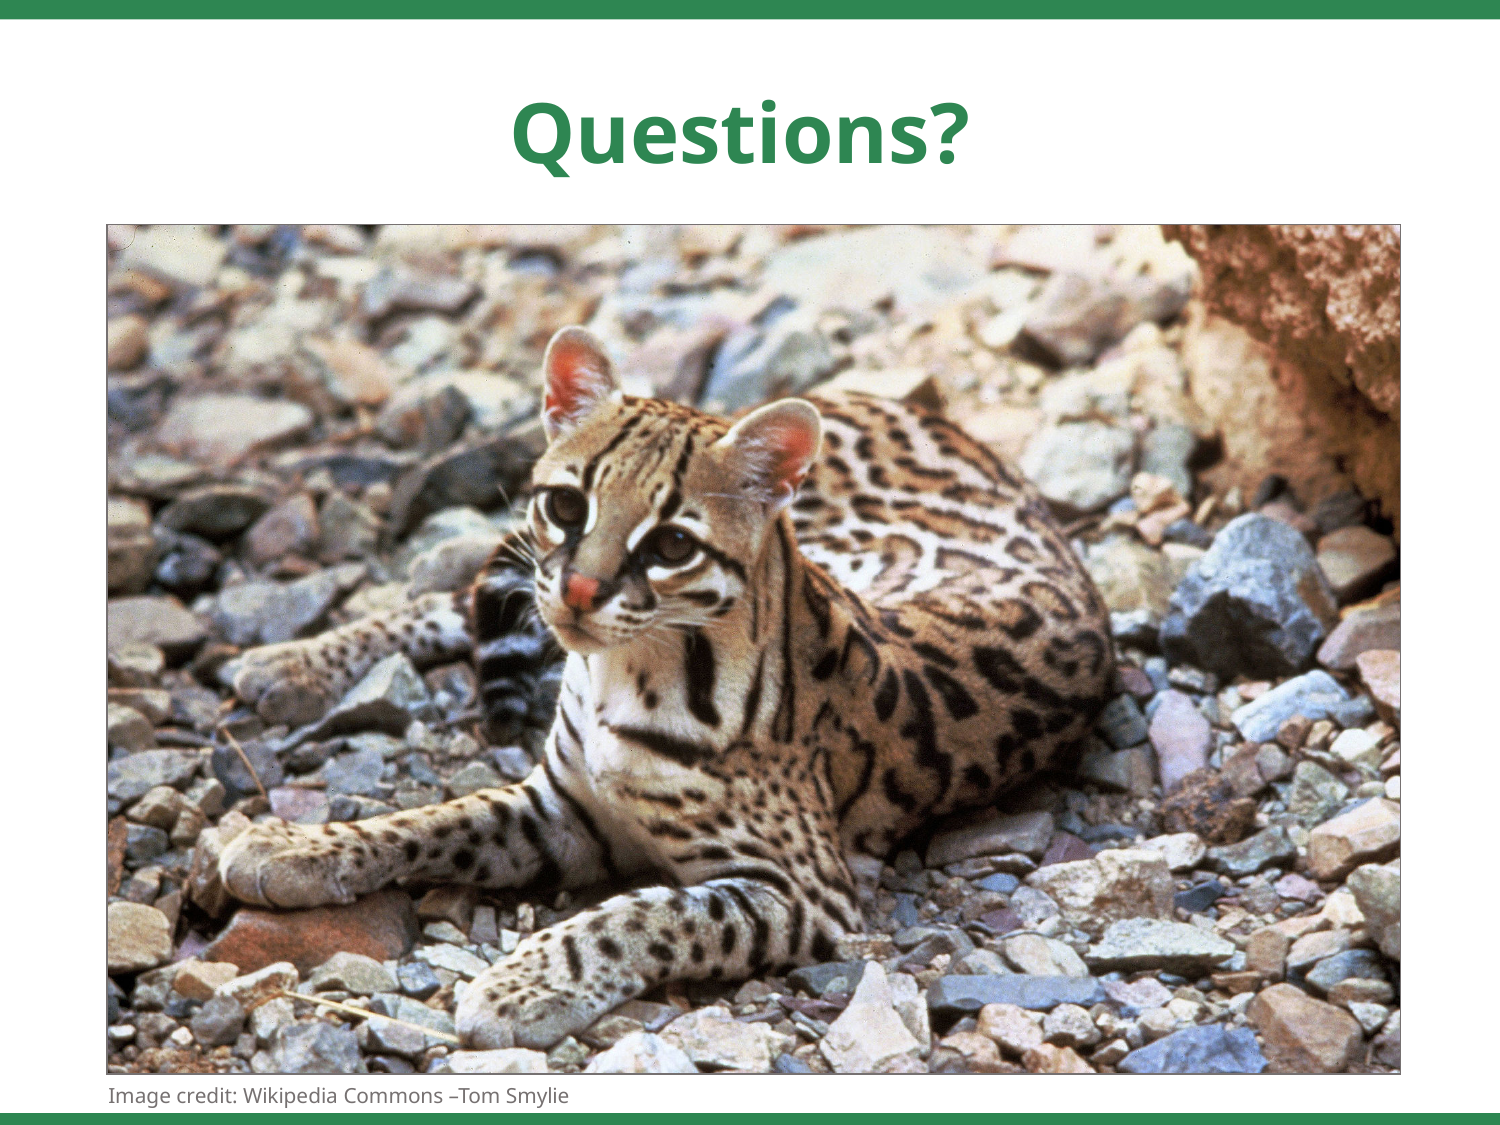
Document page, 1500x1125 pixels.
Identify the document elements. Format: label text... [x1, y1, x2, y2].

text_box Image credit: Wikipedia Commons –Tom Smylie [93, 1075, 688, 1115]
picture [107, 225, 1400, 1074]
list Questions? [494, 39, 1019, 189]
